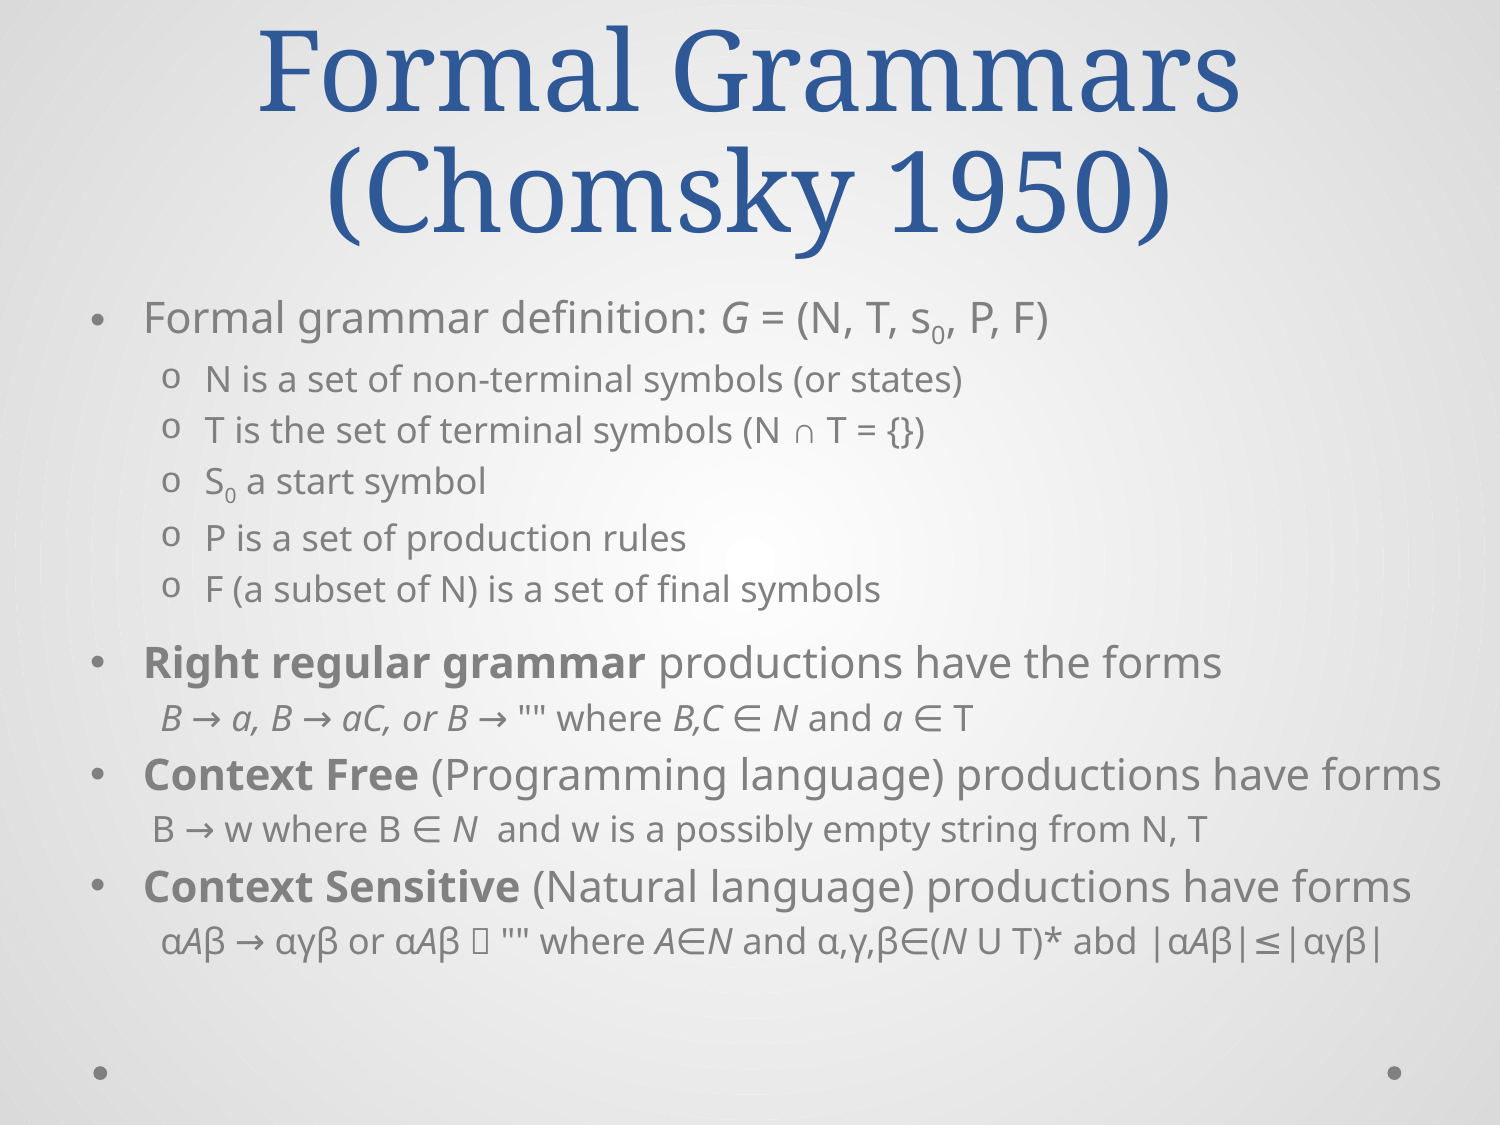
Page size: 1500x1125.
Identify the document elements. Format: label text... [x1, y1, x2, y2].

list Formal grammar definition: G = (N, T, s0, P, F) N is a set of non-terminal symbols (or states) T is the set of terminal symbols (N ∩ T = {}) S0 a start symbol P is a set of production rules F (a subset of N) is a set of final symbols Right regular grammar productions have the forms B → a, B → aC, or B → "" where B,C ∈ N and a ∈ T Context Free (Programming language) productions have forms B → w where B ∈ N and w is a possibly empty string from N, T Context Sensitive (Natural language) productions have forms αAβ → αγβ or αAβ  "" where A∈N and α,γ,β∈(N U T)* abd |αAβ|≤|αγβ| [75, 282, 1463, 1063]
title Formal Grammars (Chomsky 1950) [75, 0, 1425, 263]
